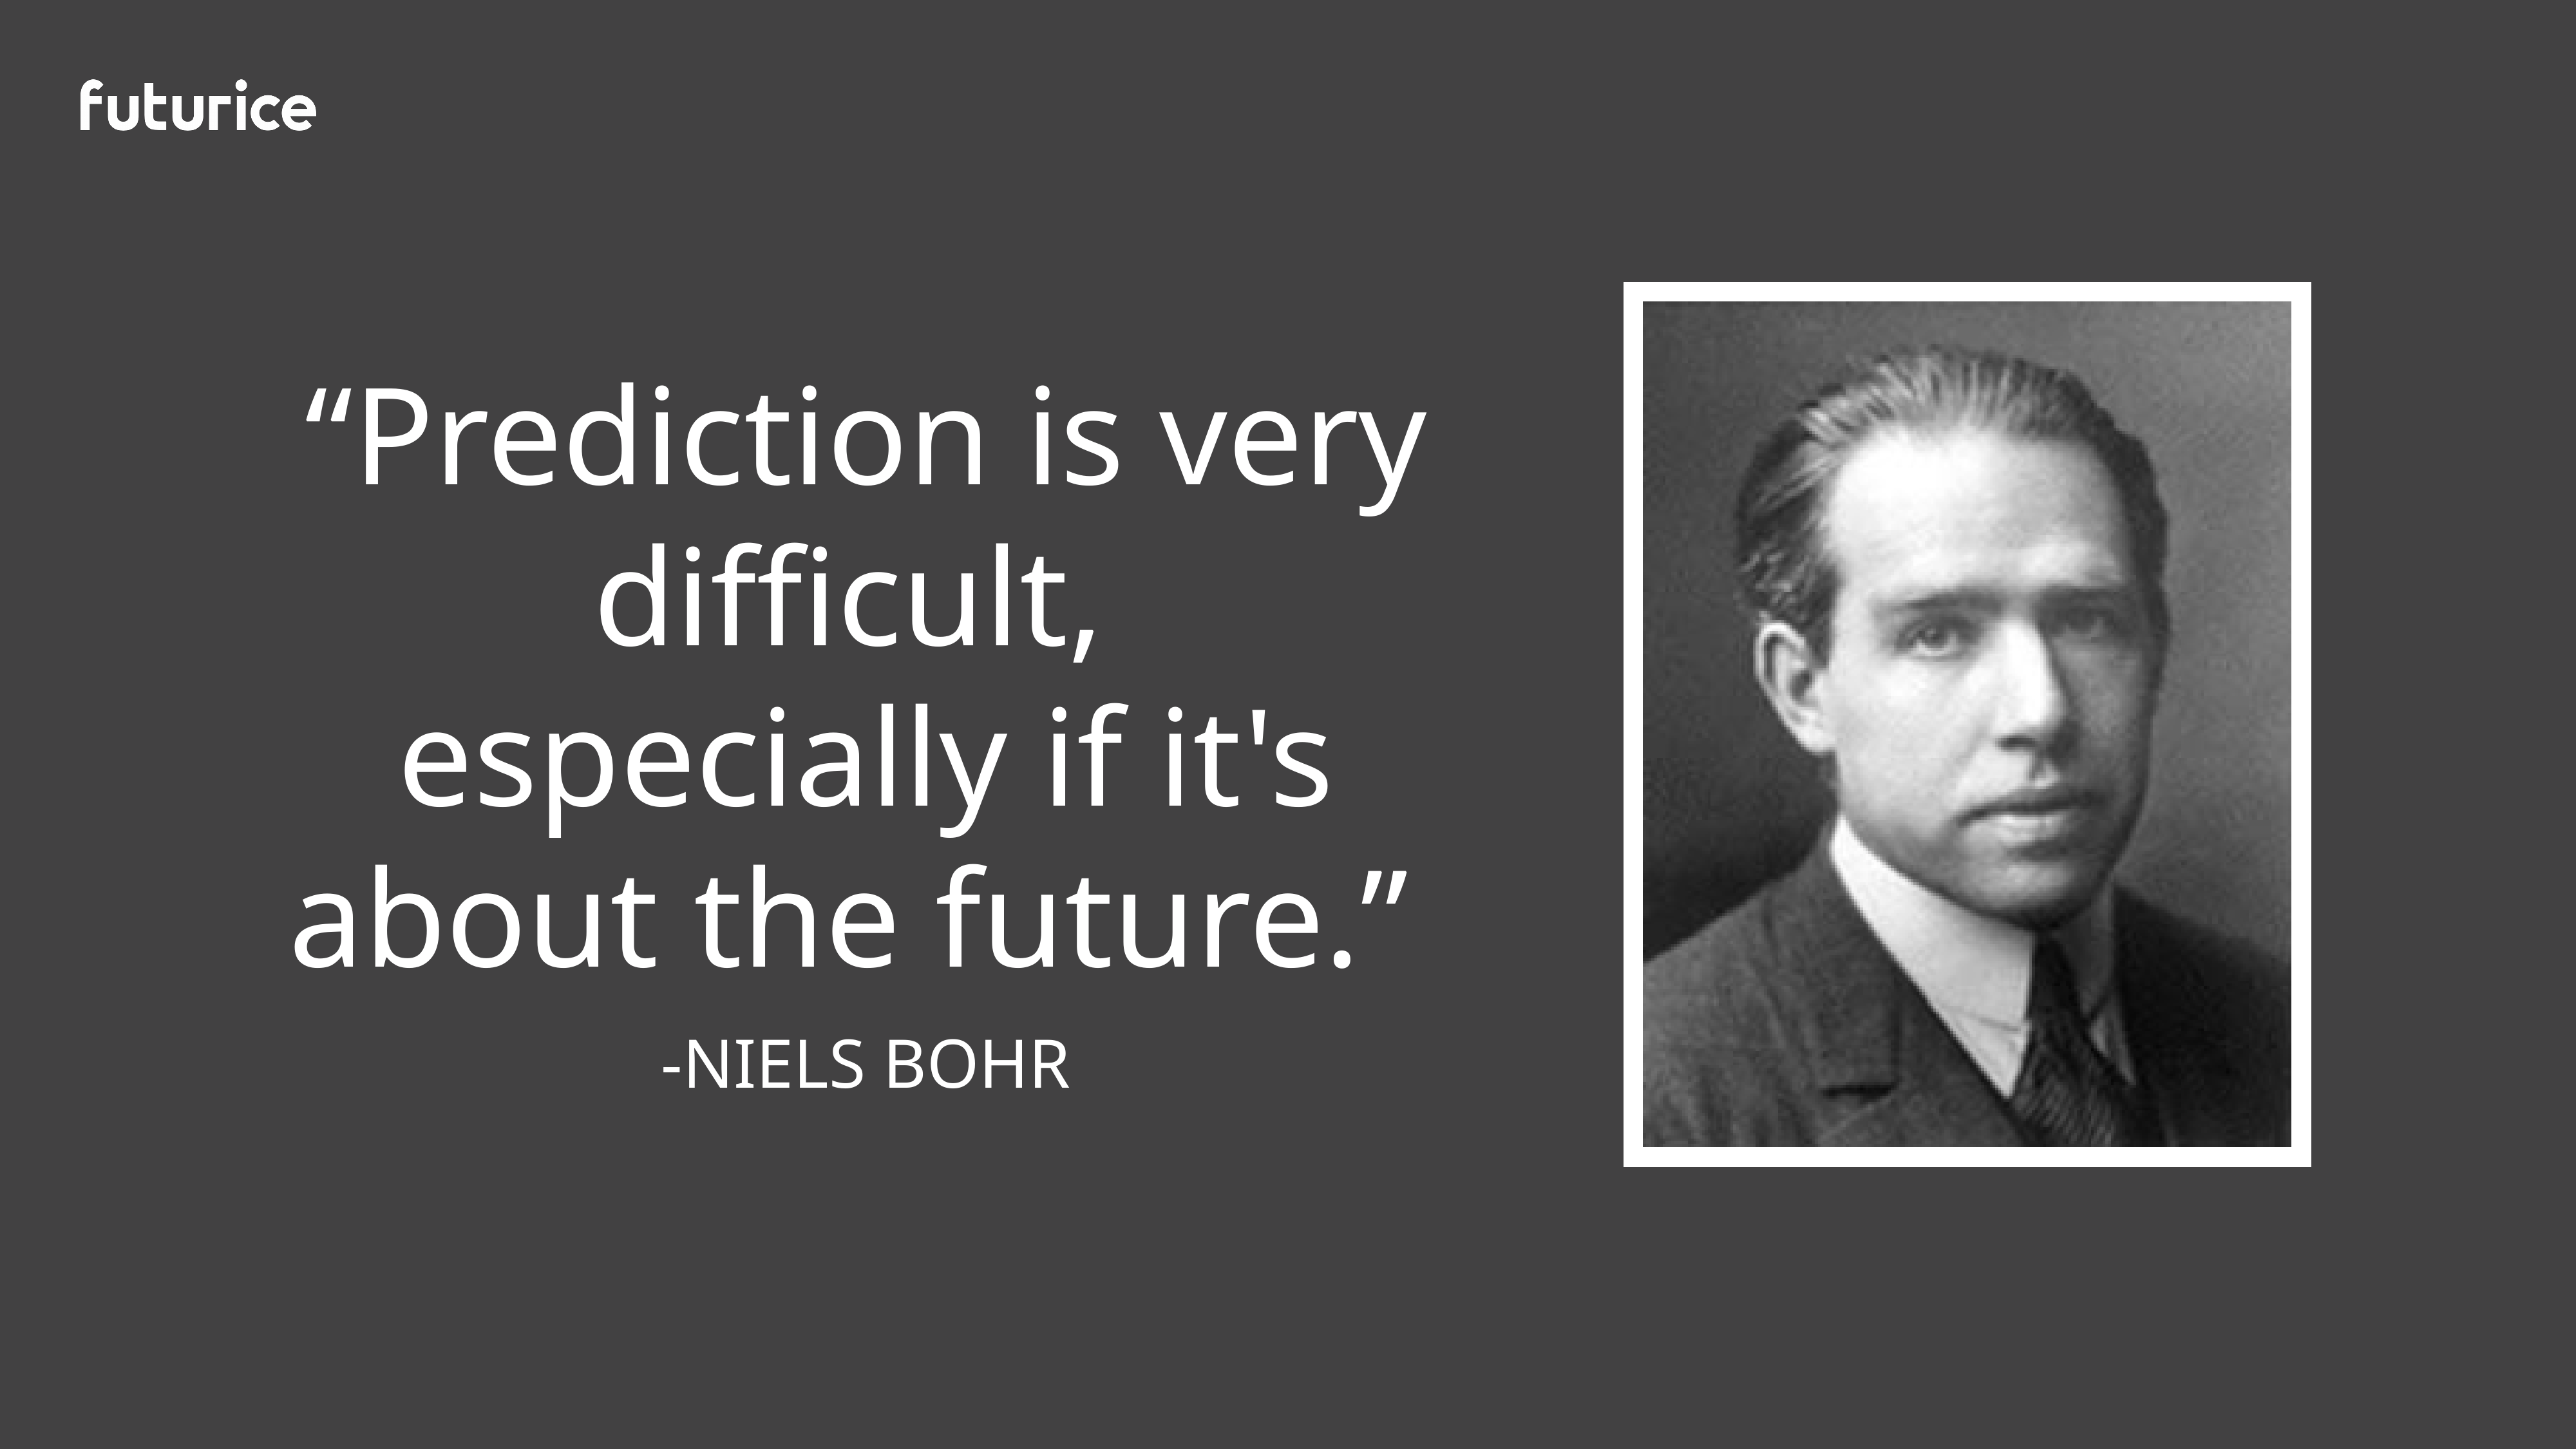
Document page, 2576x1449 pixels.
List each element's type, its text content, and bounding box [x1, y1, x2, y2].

title [79, 147, 2471, 1302]
text_box “Prediction is very difficult, especially if it's about the future.” [262, 345, 1470, 999]
picture [1624, 282, 2311, 1167]
text_box -NIELS BOHR [656, 1015, 1077, 1107]
picture [80, 79, 317, 131]
